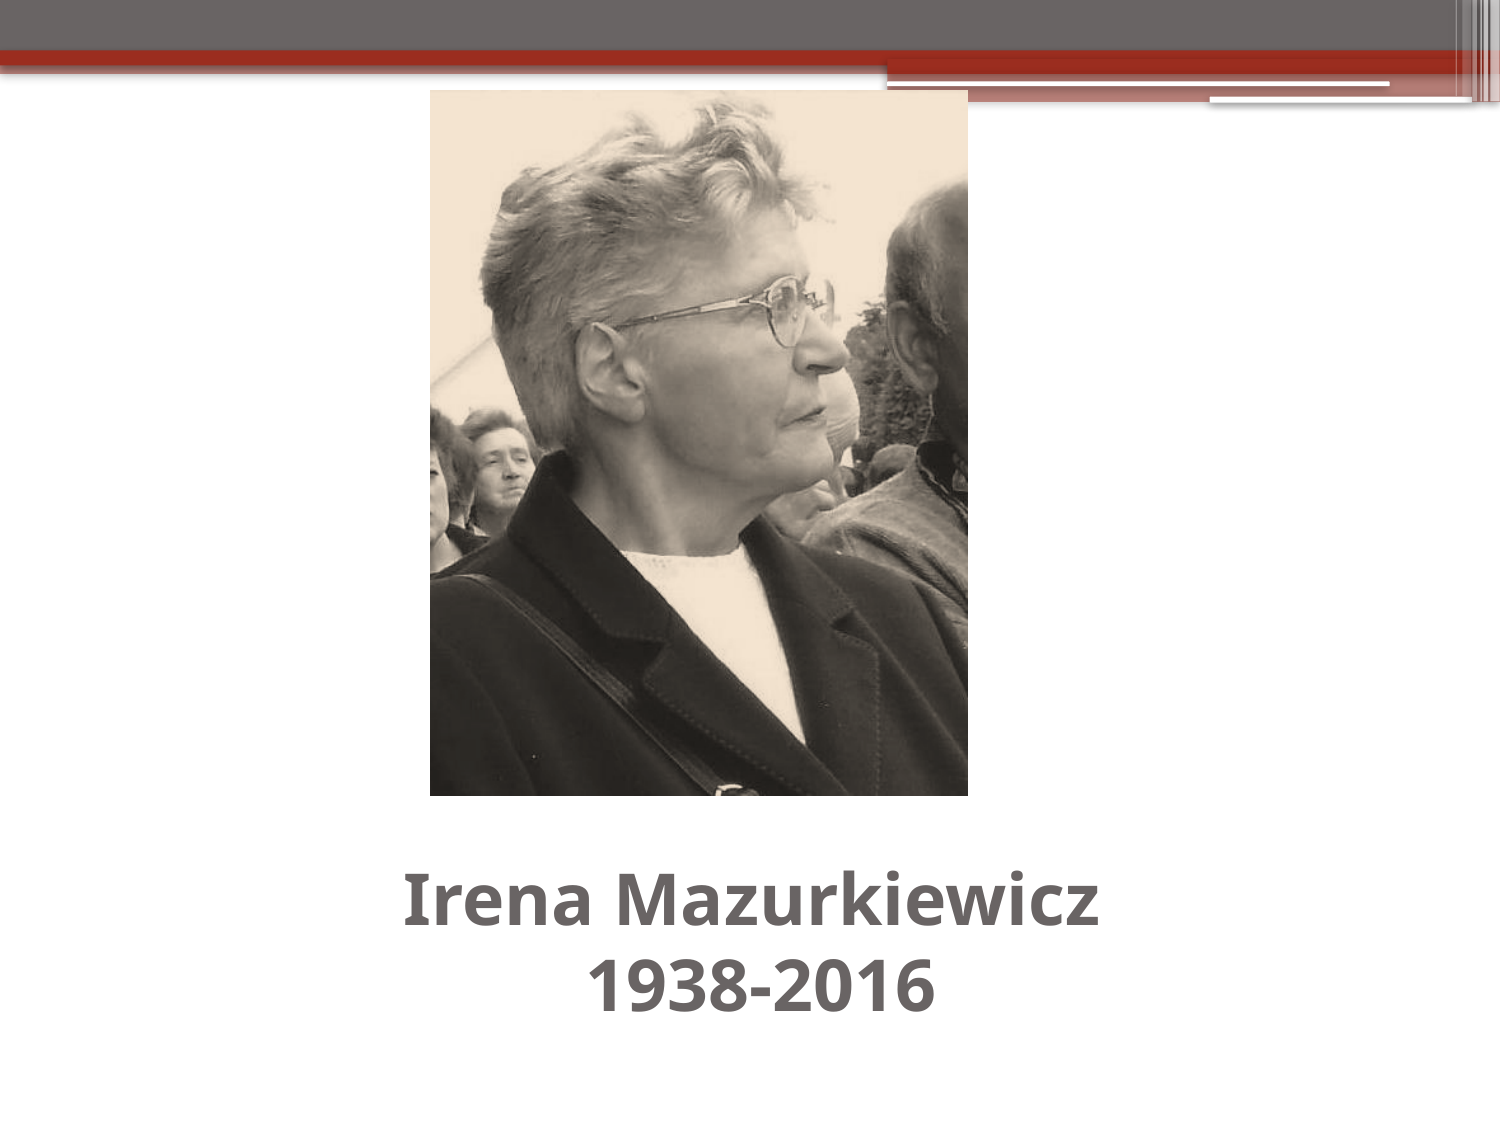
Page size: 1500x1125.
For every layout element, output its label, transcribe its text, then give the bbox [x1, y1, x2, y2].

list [430, 89, 968, 796]
title Irena Mazurkiewicz 1938-2016 [76, 845, 1428, 1034]
